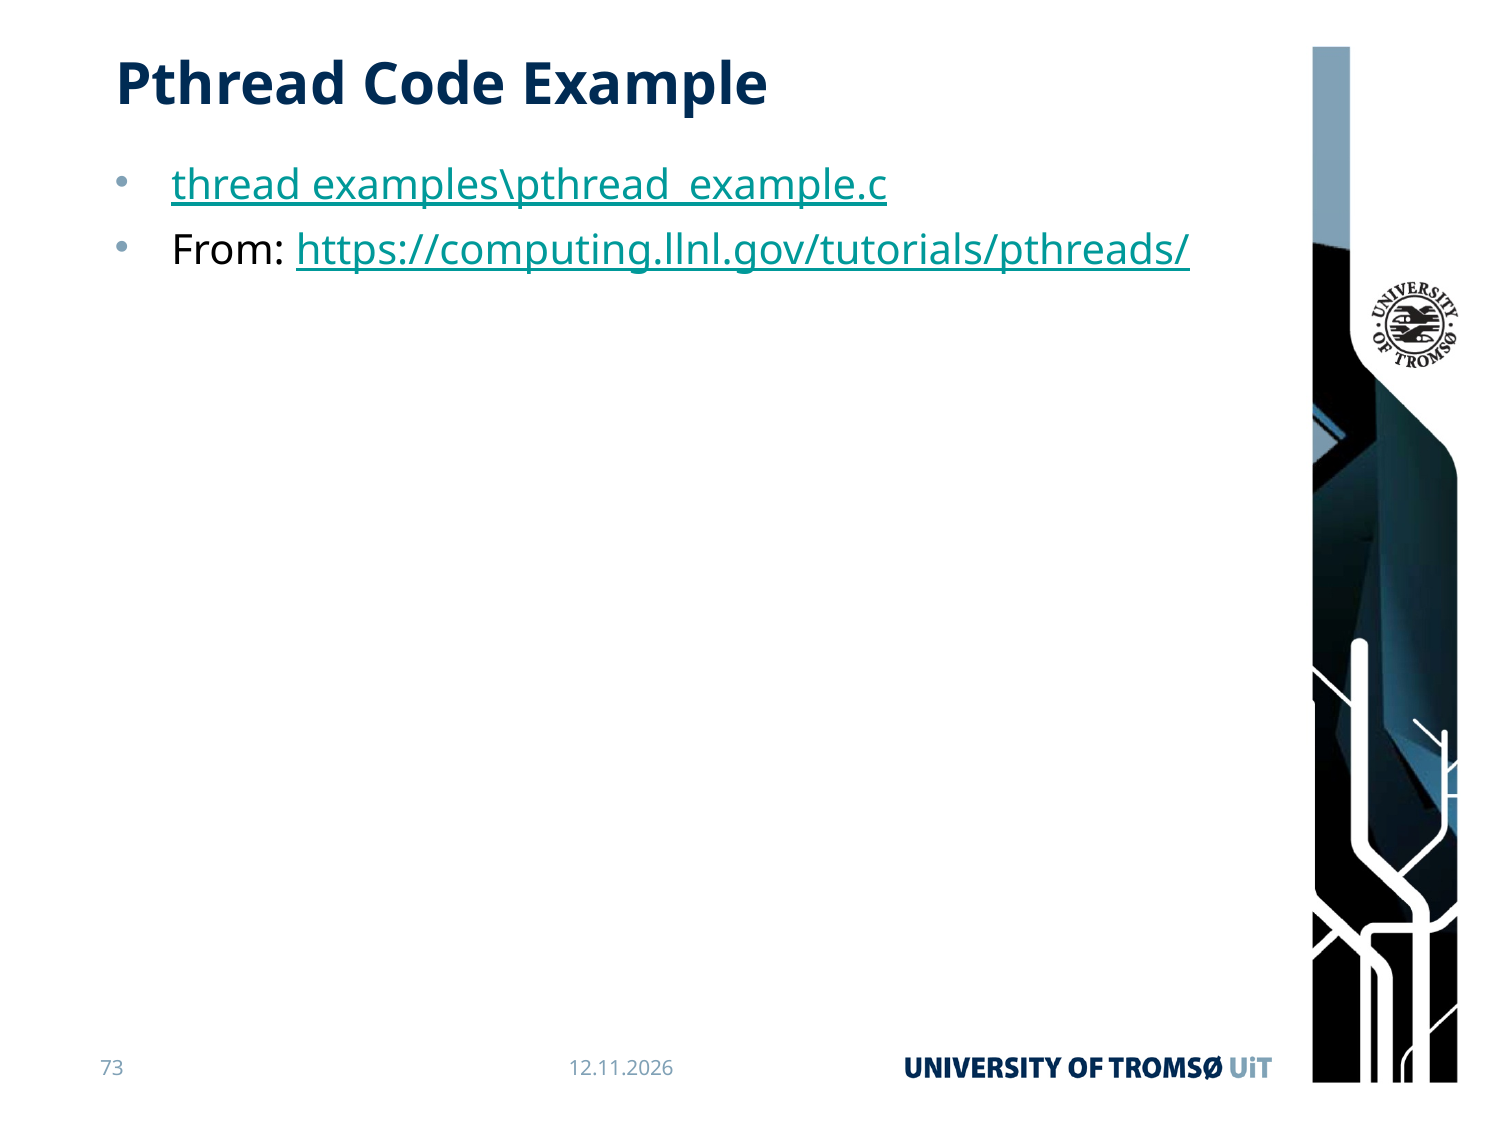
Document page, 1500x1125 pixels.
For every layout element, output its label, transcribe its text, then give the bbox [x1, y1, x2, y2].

list thread examples\pthread_example.c From: https://computing.llnl.gov/tutorials/pthreads/ [99, 149, 1274, 1013]
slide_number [478, 1054, 764, 1099]
slide_number 73 [100, 1054, 255, 1099]
title Pthread Code Example [100, 39, 1274, 138]
picture [902, 1054, 1275, 1080]
picture [1306, 46, 1500, 1125]
